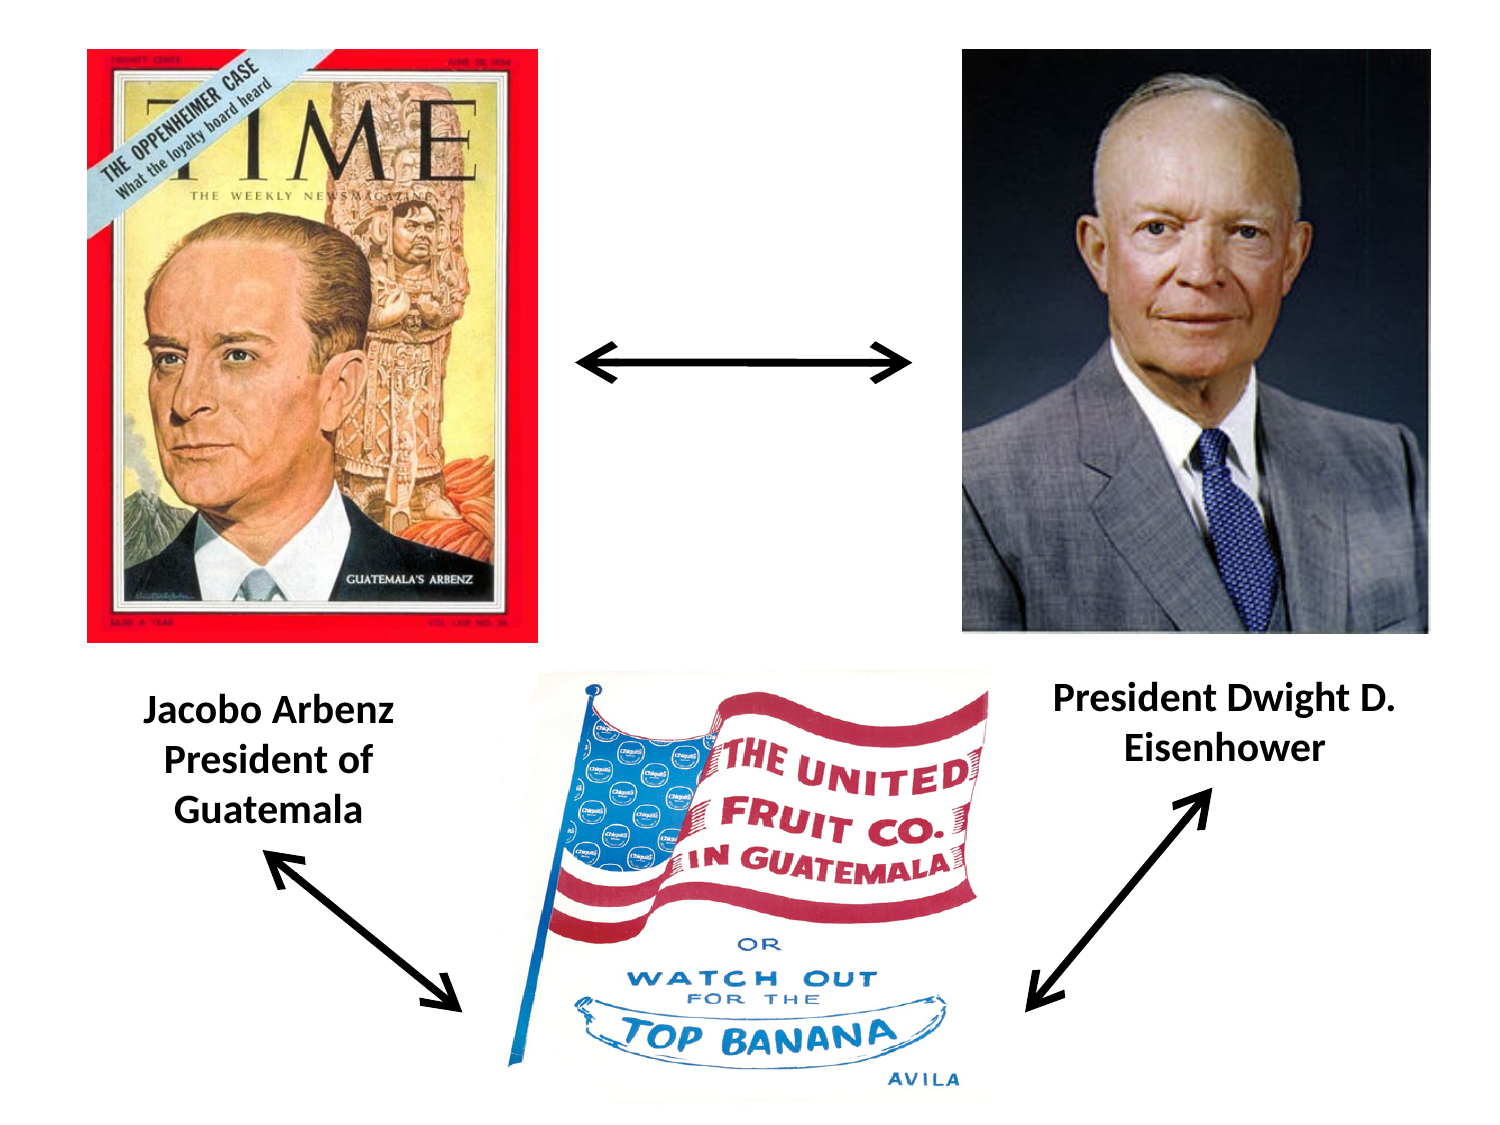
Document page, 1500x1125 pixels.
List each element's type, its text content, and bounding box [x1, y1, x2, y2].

picture [487, 649, 1003, 1125]
text_box Jacobo Arbenz President of Guatemala [62, 674, 475, 890]
picture [962, 49, 1432, 634]
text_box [1005, 806, 1232, 994]
text_box President Dwight D. Eisenhower [1037, 662, 1413, 828]
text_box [262, 849, 463, 1013]
picture [87, 49, 538, 644]
